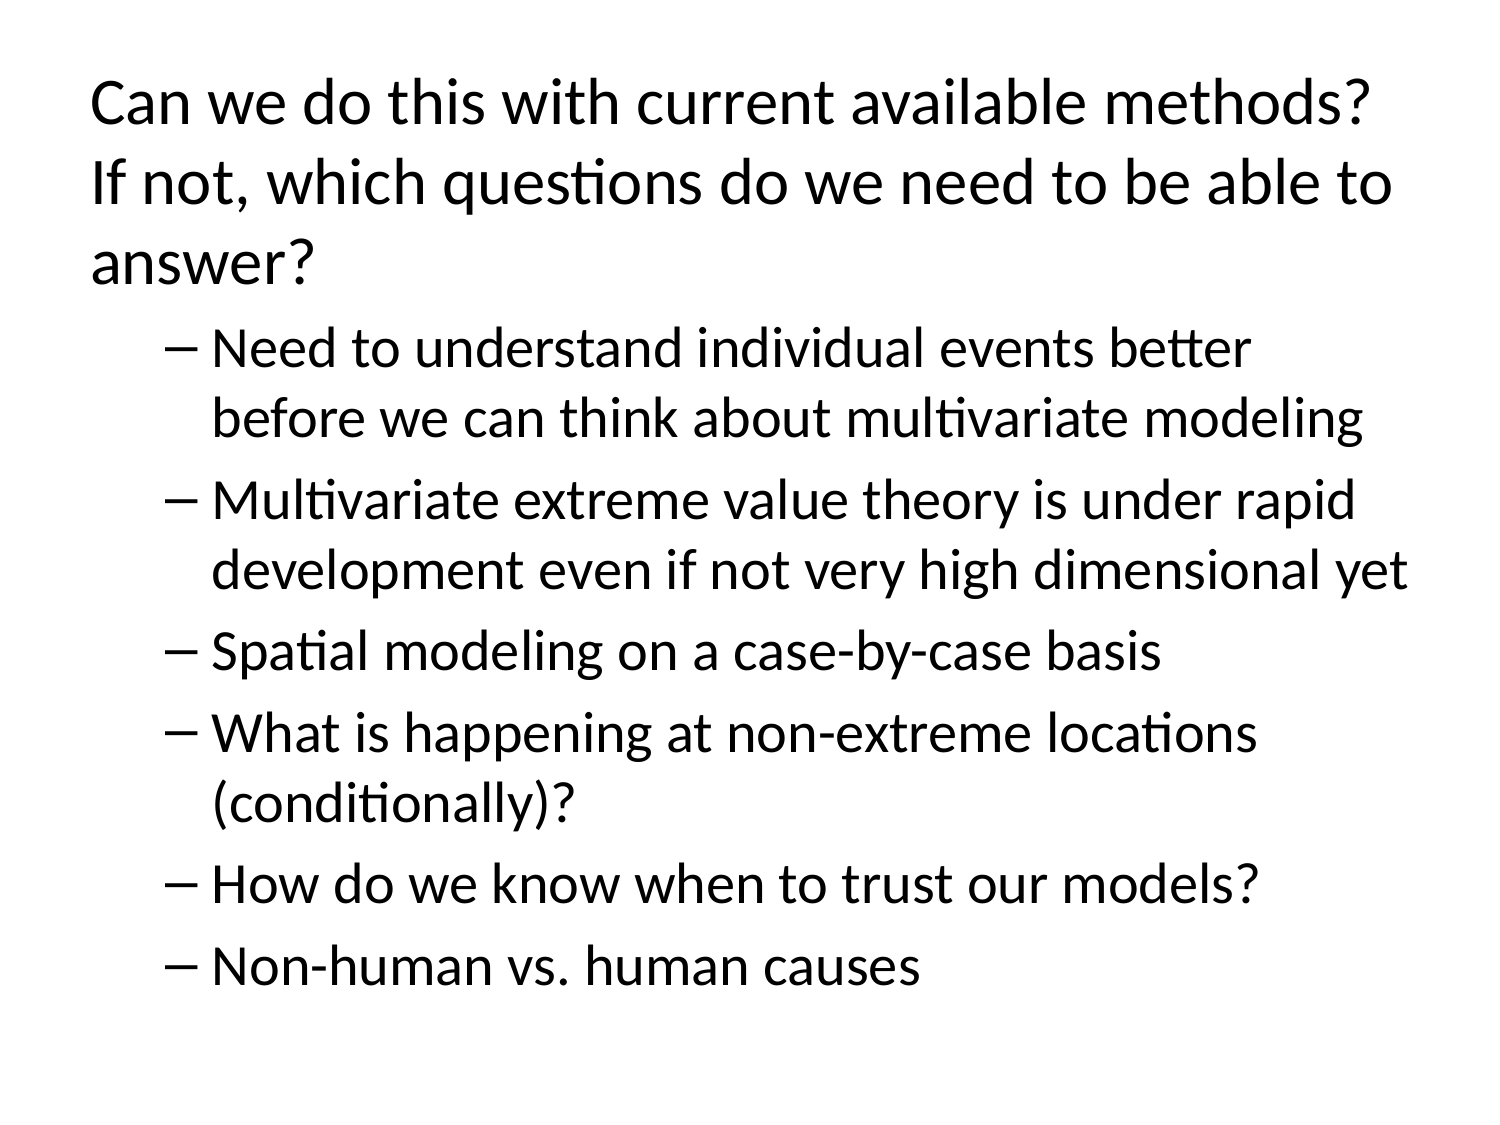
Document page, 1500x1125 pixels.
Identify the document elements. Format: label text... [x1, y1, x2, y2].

list Can we do this with current available methods?If not, which questions do we need to be able to answer? Need to understand individual events better before we can think about multivariate modeling Multivariate extreme value theory is under rapid development even if not very high dimensional yet Spatial modeling on a case-by-case basis What is happening at non-extreme locations (conditionally)? How do we know when to trust our models? Non-human vs. human causes [75, 50, 1425, 1005]
